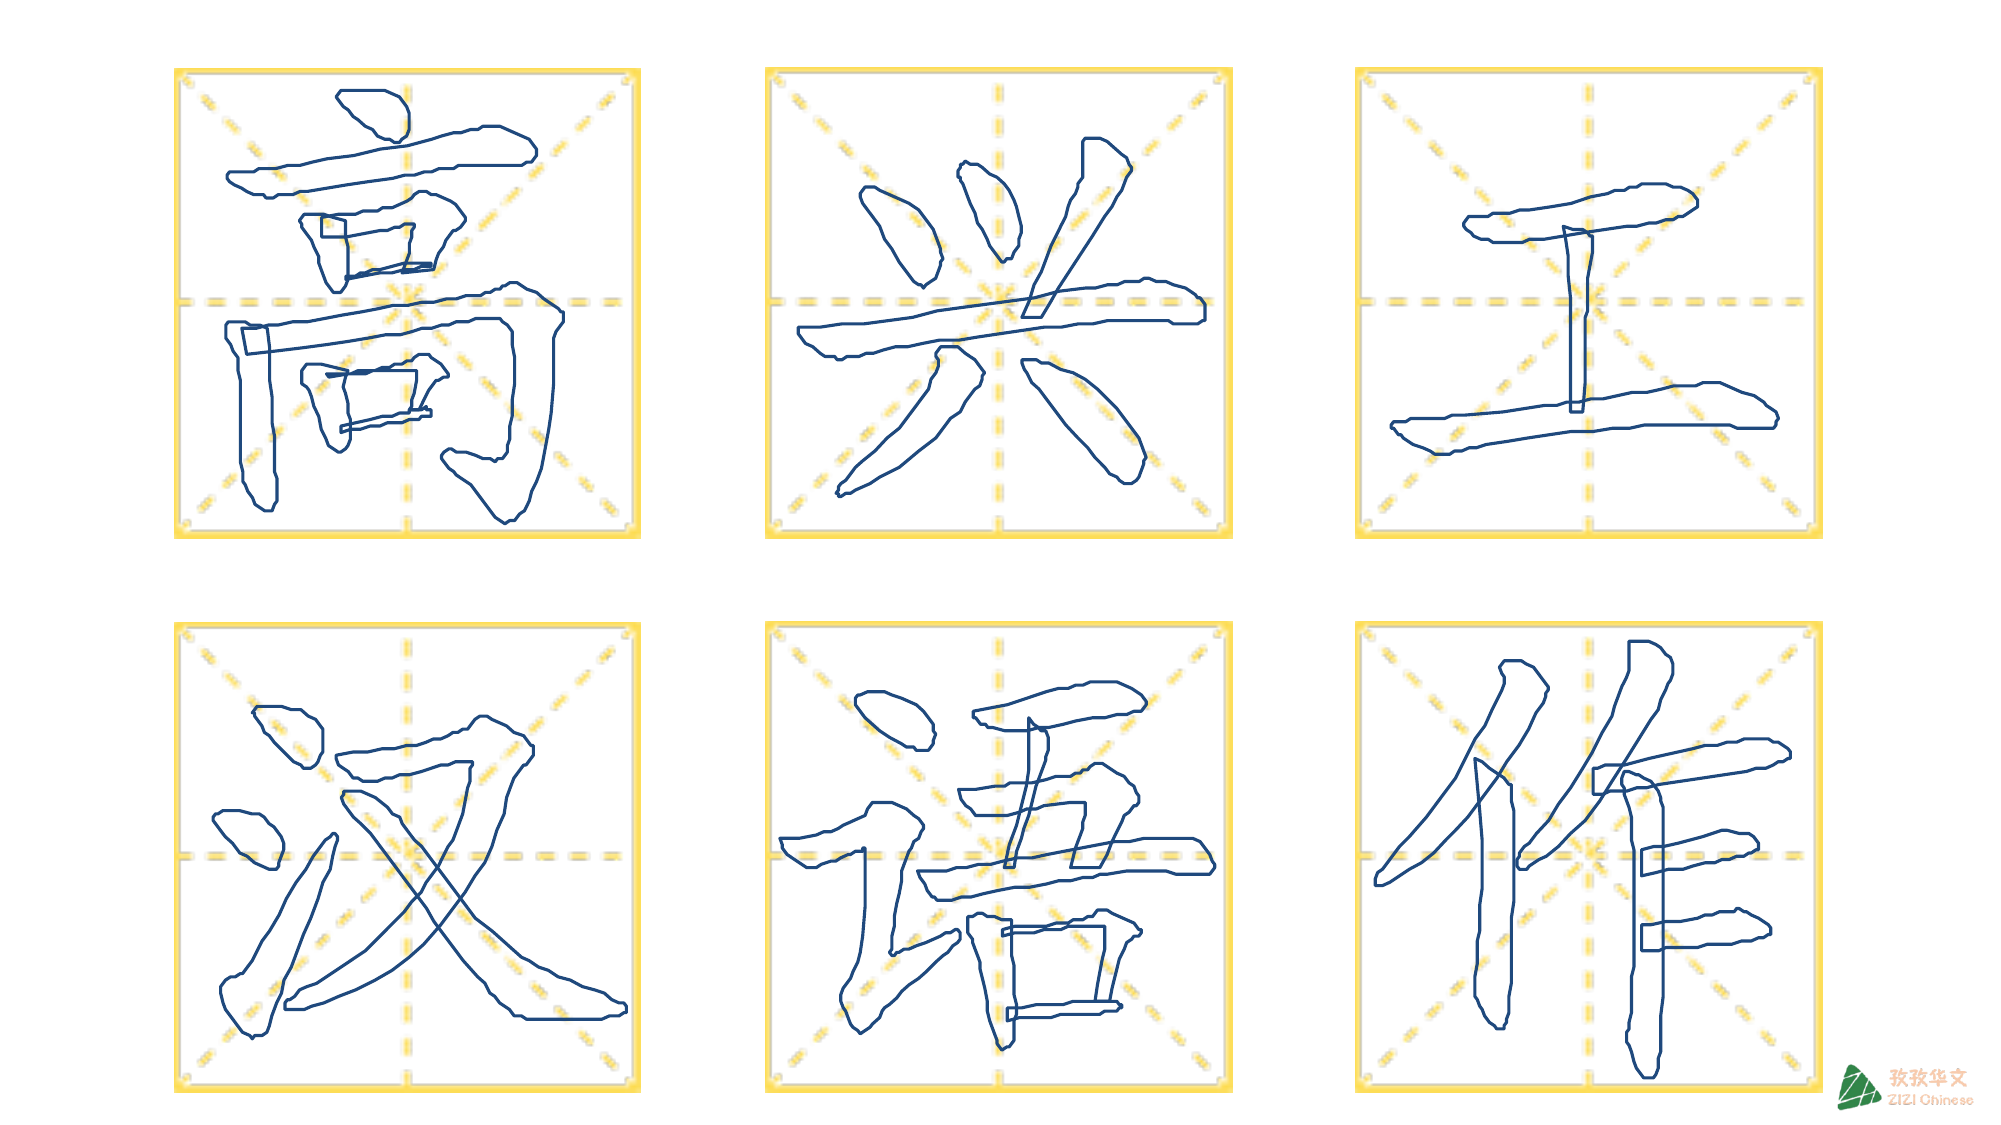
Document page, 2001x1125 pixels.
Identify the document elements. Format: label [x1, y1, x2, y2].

text_box [301, 364, 351, 453]
picture [1355, 67, 1823, 539]
text_box [341, 791, 627, 1020]
text_box [860, 187, 943, 289]
text_box [1664, 908, 1771, 949]
text_box [1026, 717, 1049, 782]
text_box [227, 126, 537, 198]
text_box [284, 896, 438, 1010]
picture [765, 67, 1233, 539]
picture [765, 621, 1233, 1093]
text_box [1391, 382, 1779, 455]
text_box [326, 354, 449, 409]
text_box [341, 406, 432, 433]
text_box [1621, 771, 1664, 1078]
text_box [321, 191, 466, 273]
text_box [1007, 1001, 1122, 1021]
text_box [336, 90, 410, 143]
text_box [973, 681, 1147, 731]
text_box [1375, 660, 1549, 886]
text_box [855, 691, 936, 751]
text_box [225, 321, 277, 511]
text_box [917, 838, 1215, 901]
text_box [958, 763, 1139, 848]
text_box [336, 716, 534, 898]
text_box [779, 802, 961, 1034]
text_box [1030, 138, 1132, 298]
text_box [1463, 183, 1698, 243]
text_box [1474, 758, 1514, 1029]
text_box [252, 706, 323, 769]
text_box [1664, 830, 1759, 871]
text_box [213, 810, 284, 870]
text_box [967, 913, 1017, 1051]
text_box [1563, 226, 1593, 413]
picture [1355, 621, 1823, 1093]
picture [174, 622, 641, 1093]
text_box [220, 833, 338, 1039]
text_box [345, 263, 432, 280]
text_box [299, 214, 349, 293]
text_box [1021, 359, 1147, 484]
text_box [1002, 910, 1142, 1001]
text_box [241, 282, 564, 524]
text_box [1006, 809, 1031, 860]
picture [174, 68, 641, 539]
text_box [836, 346, 985, 497]
text_box [1593, 738, 1791, 795]
text_box [1517, 641, 1673, 870]
text_box [798, 278, 1206, 360]
picture [1833, 1059, 2001, 1118]
text_box [957, 160, 1022, 263]
